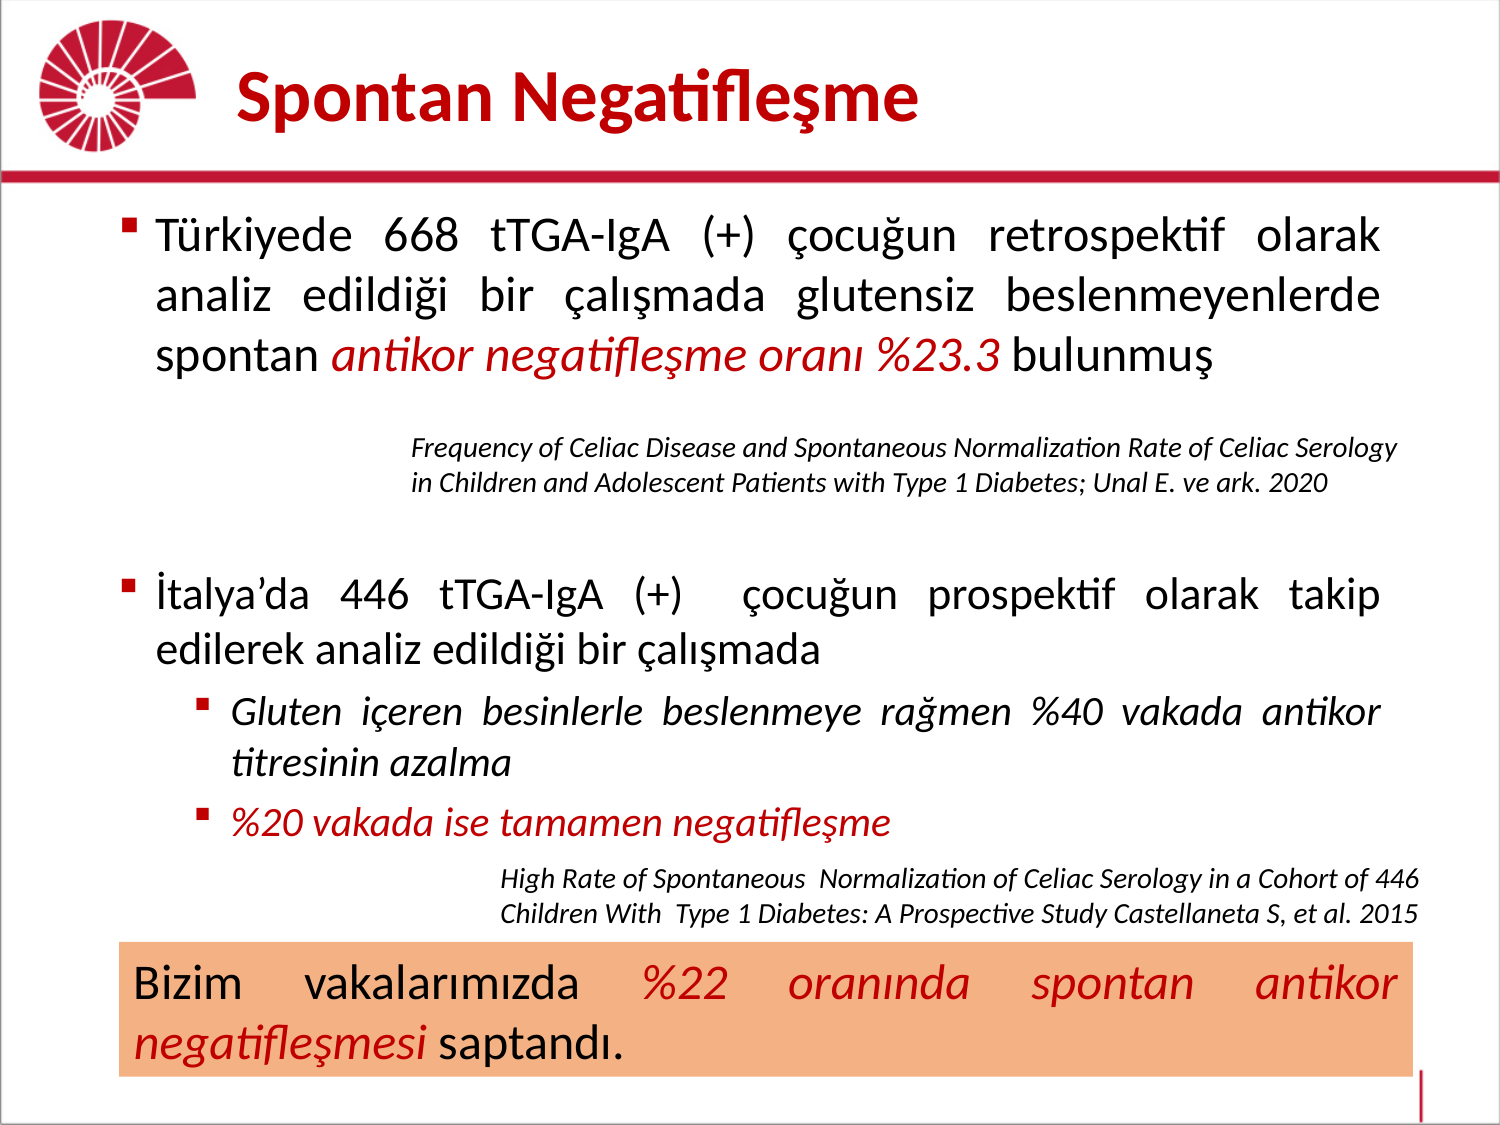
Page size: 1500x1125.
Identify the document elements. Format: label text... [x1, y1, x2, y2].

title Spontan Negatifleşme [221, 46, 1500, 149]
text_box Bizim vakalarımızda %22 oranında spontan antikor negatifleşmesi saptandı. [119, 941, 1413, 1077]
picture [0, 0, 1500, 1125]
list Türkiyede 668 tTGA-IgA (+) çocuğun retrospektif olarak analiz edildiği bir çalışmada glutensiz beslenmeyenlerde spontan antikor negatifleşme oranı %23.3 bulunmuş İtalya’da 446 tTGA-IgA (+) çocuğun prospektif olarak takip edilerek analiz edildiği bir çalışmada Gluten içeren besinlerle beslenmeye rağmen %40 vakada antikor titresinin azalma %20 vakada ise tamamen negatifleşme [103, 193, 1397, 961]
text_box Frequency of Celiac Disease and Spontaneous Normalization Rate of Celiac Serology in Children and Adolescent Patients with Type 1 Diabetes; Unal E. ve ark. 2020 [396, 421, 1430, 552]
text_box High Rate of Spontaneous Normalization of Celiac Serology in a Cohort of 446 Children With Type 1 Diabetes: A Prospective Study Castellaneta S, et al. 2015 [485, 851, 1500, 982]
